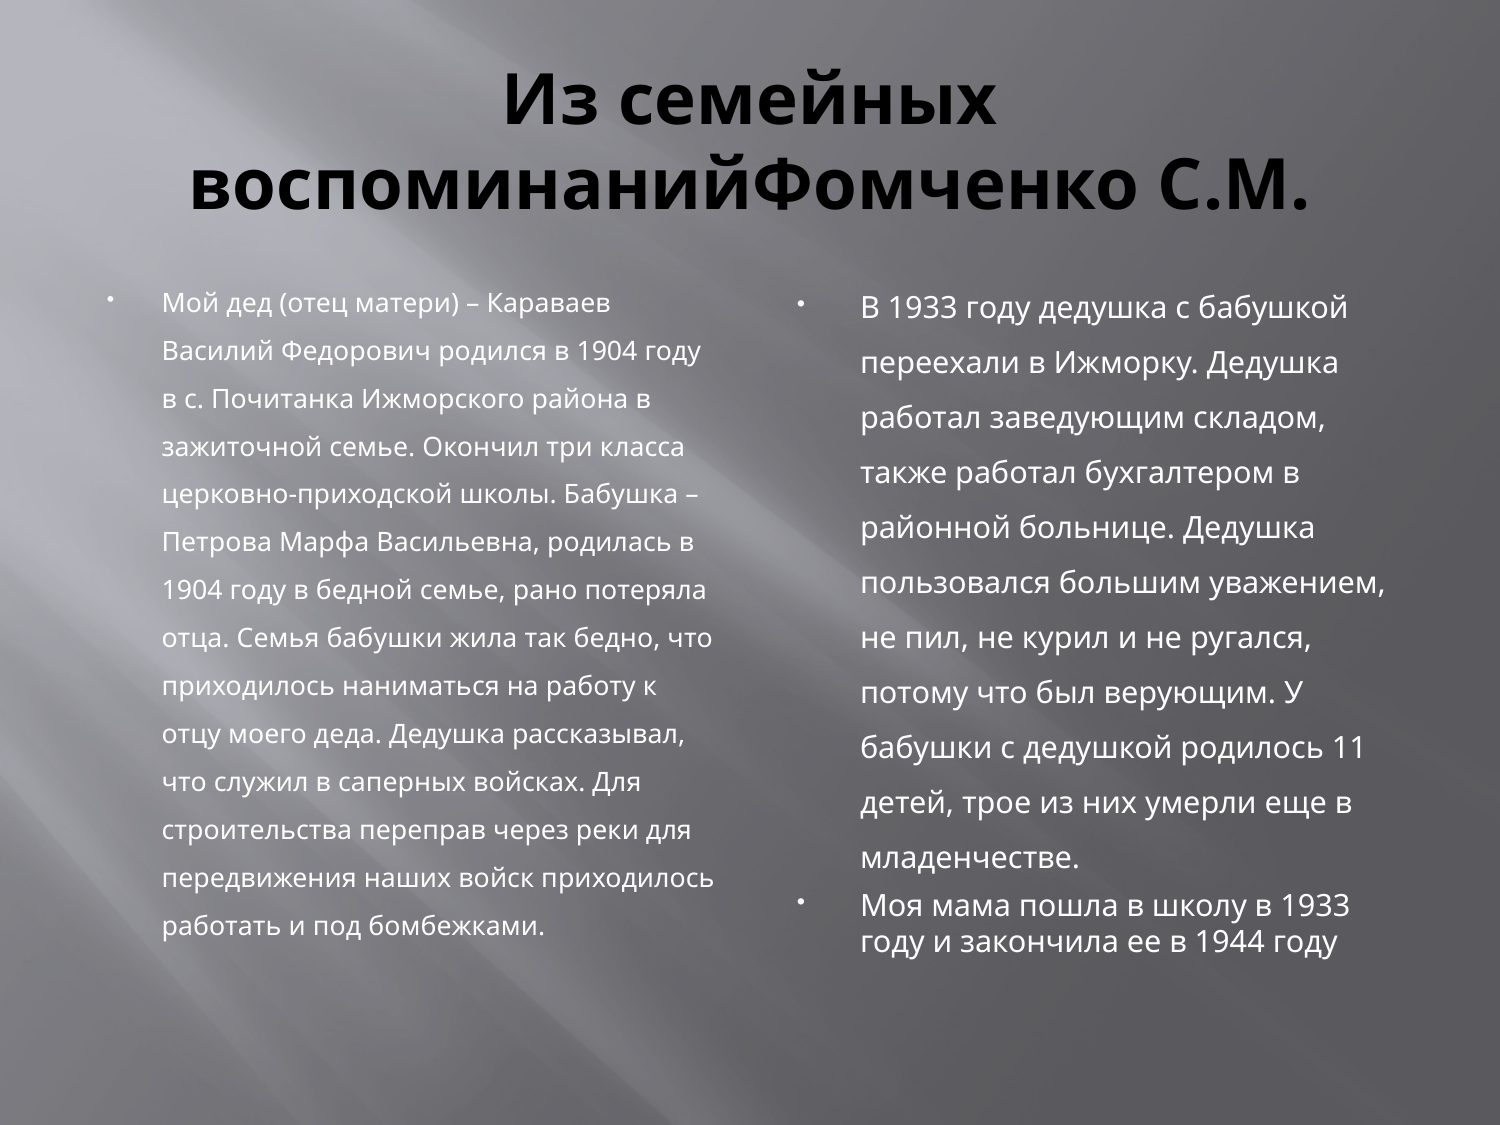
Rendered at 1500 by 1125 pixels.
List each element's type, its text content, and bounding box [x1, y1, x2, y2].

list В 1933 году дедушка с бабушкой переехали в Ижморку. Дедушка работал заведующим складом, также работал бухгалтером в районной больнице. Дедушка пользовался большим уважением, не пил, не курил и не ругался, потому что был верующим. У бабушки с дедушкой родилось 11 детей, трое из них умерли еще в младенчестве. Моя мама пошла в школу в 1933 году и закончила ее в 1944 году [762, 262, 1425, 1005]
title Из семейных воспоминанийФомченко С.М. [75, 45, 1425, 233]
list Мой дед (отец матери) – Караваев Василий Федорович родился в 1904 году в с. Почитанка Ижморского района в зажиточной семье. Окончил три класса церковно-приходской школы. Бабушка – Петрова Марфа Васильевна, родилась в 1904 году в бедной семье, рано потеряла отца. Семья бабушки жила так бедно, что приходилось наниматься на работу к отцу моего деда. Дедушка рассказывал, что служил в саперных войсках. Для строительства переправ через реки для передвижения наших войск приходилось работать и под бомбежками. [75, 262, 738, 1005]
